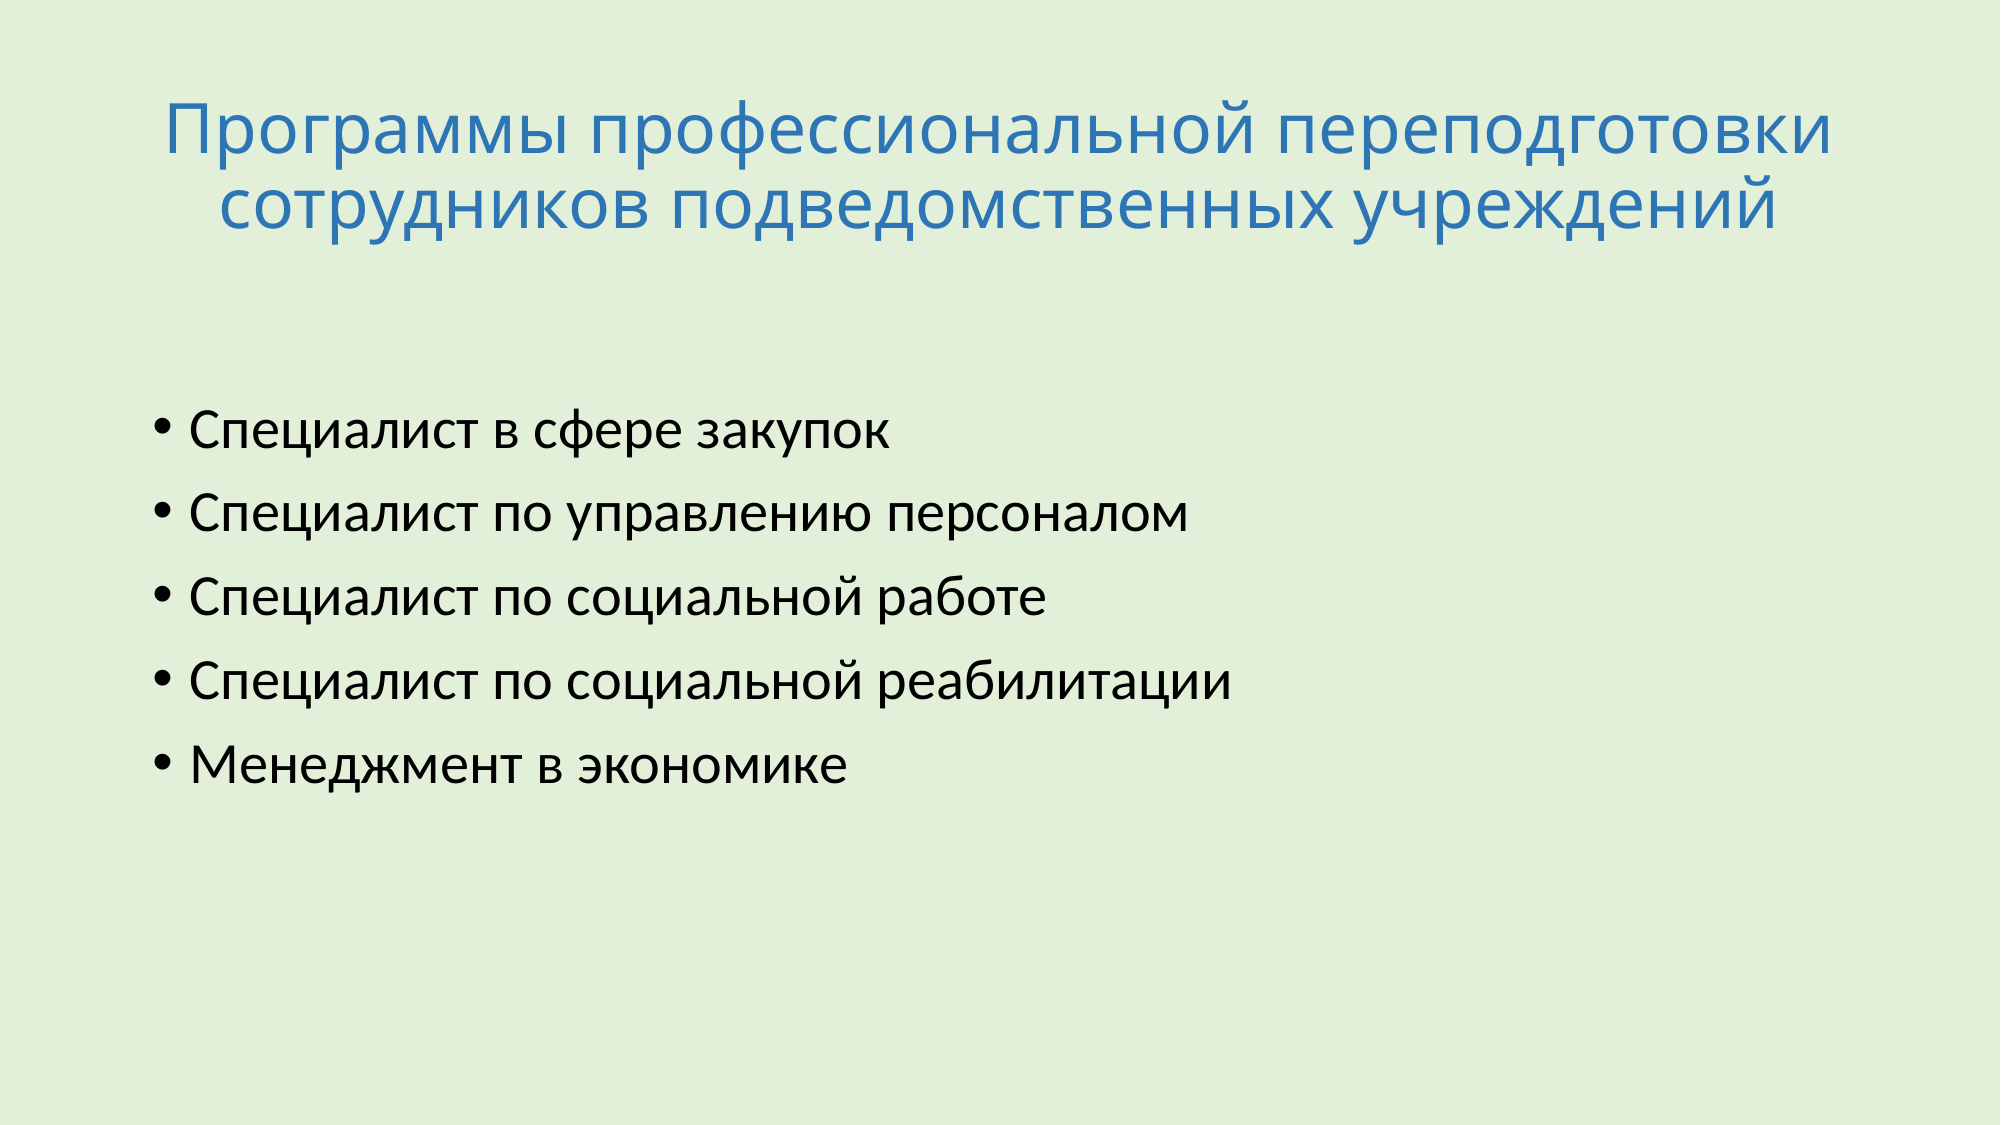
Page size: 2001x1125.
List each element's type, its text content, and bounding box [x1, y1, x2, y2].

title Программы профессиональной переподготовки сотрудников подведомственных учреждений [137, 59, 1863, 278]
list Специалист в сфере закупок Специалист по управлению персоналом Специалист по социальной работе Специалист по социальной реабилитации Менеджмент в экономике [137, 299, 1863, 1014]
